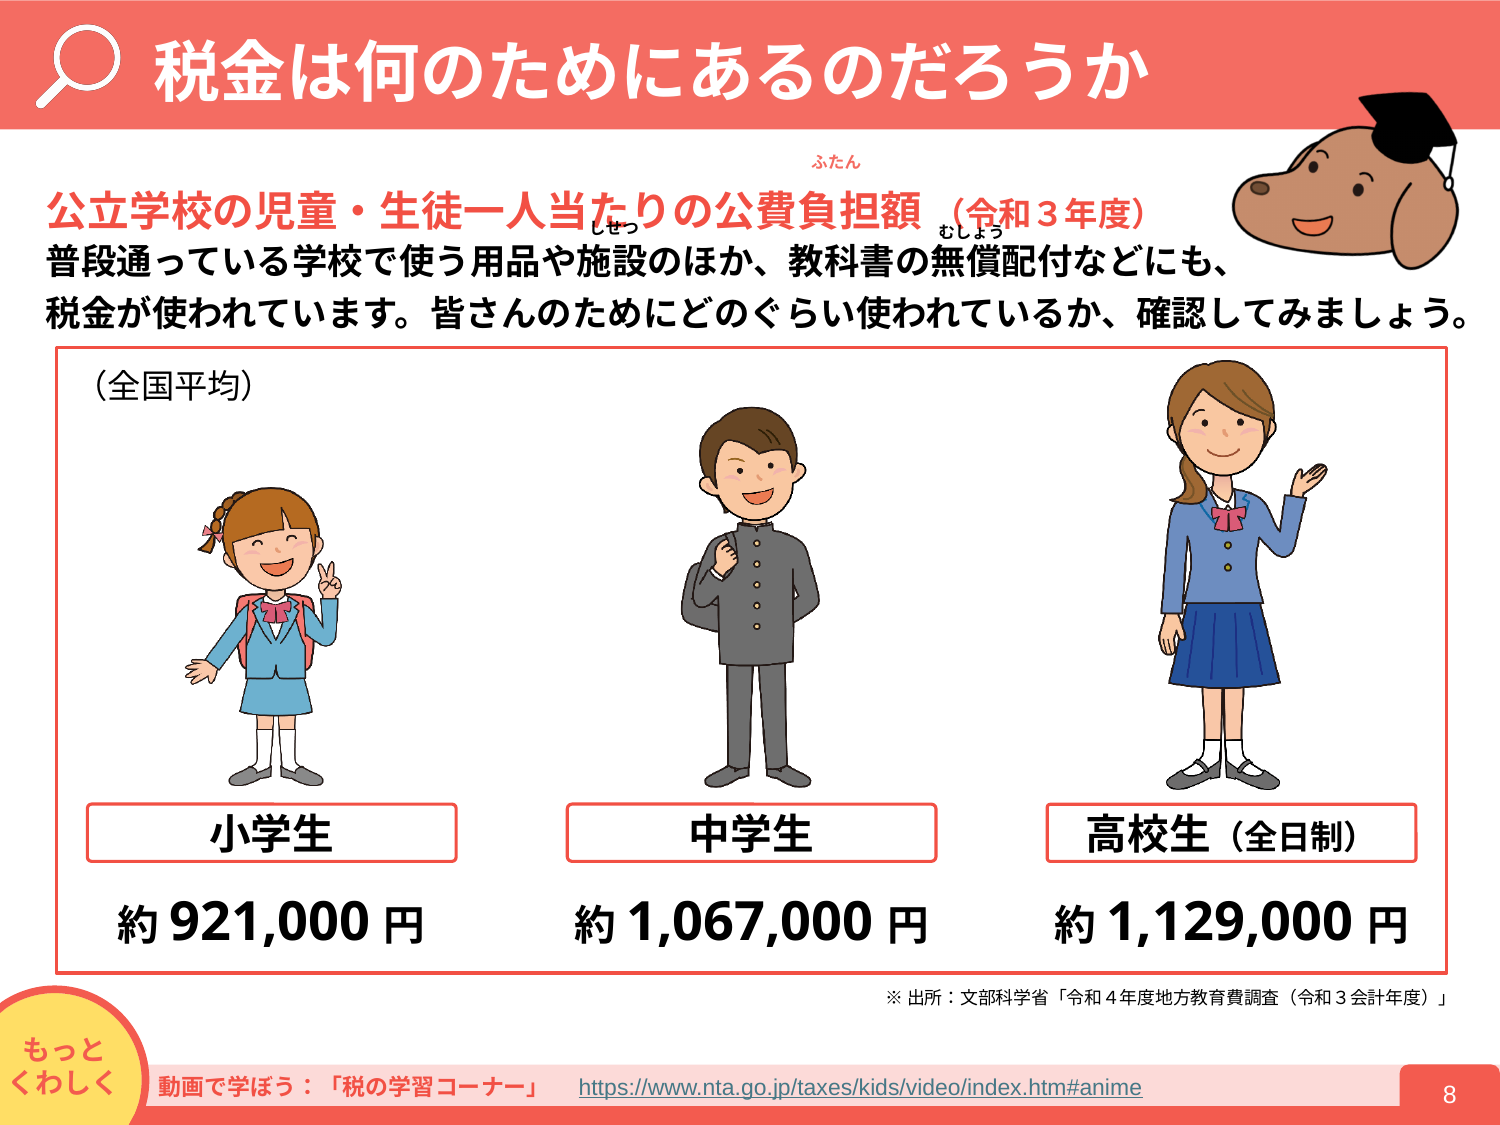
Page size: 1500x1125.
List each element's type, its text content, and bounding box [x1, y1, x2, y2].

picture [14, 4, 139, 128]
text_box 公立学校の児童・生徒一人当たりの公費負担額 （令和３年度） 普段通っている学校で使う用品や施設のほか、教科書の無償配付などにも、 税金が使われています。皆さんのためにどのぐらい使われているか、確認してみましょう。 [30, 156, 1500, 336]
text_box 動画で学ぼう：「税の学習コーナー」 https://www.nta.go.jp/taxes/kids/video/index.htm#anime [143, 1065, 1331, 1108]
text_box [56, 347, 1447, 973]
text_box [567, 384, 937, 954]
text_box ※出所：文部科学省「令和４年度地方教育費調査（令和３会計年度）」 [867, 979, 1485, 1037]
text_box むしょう [923, 209, 1088, 248]
text_box ふたん [796, 139, 890, 178]
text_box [87, 465, 457, 954]
text_box 税金は何のためにあるのだろうか [138, 22, 1179, 117]
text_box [1046, 324, 1417, 954]
text_box しせつ [573, 210, 655, 246]
text_box （全国平均） [74, 365, 319, 406]
picture [1180, 49, 1500, 291]
slide_number ‹#› [1415, 1078, 1485, 1110]
